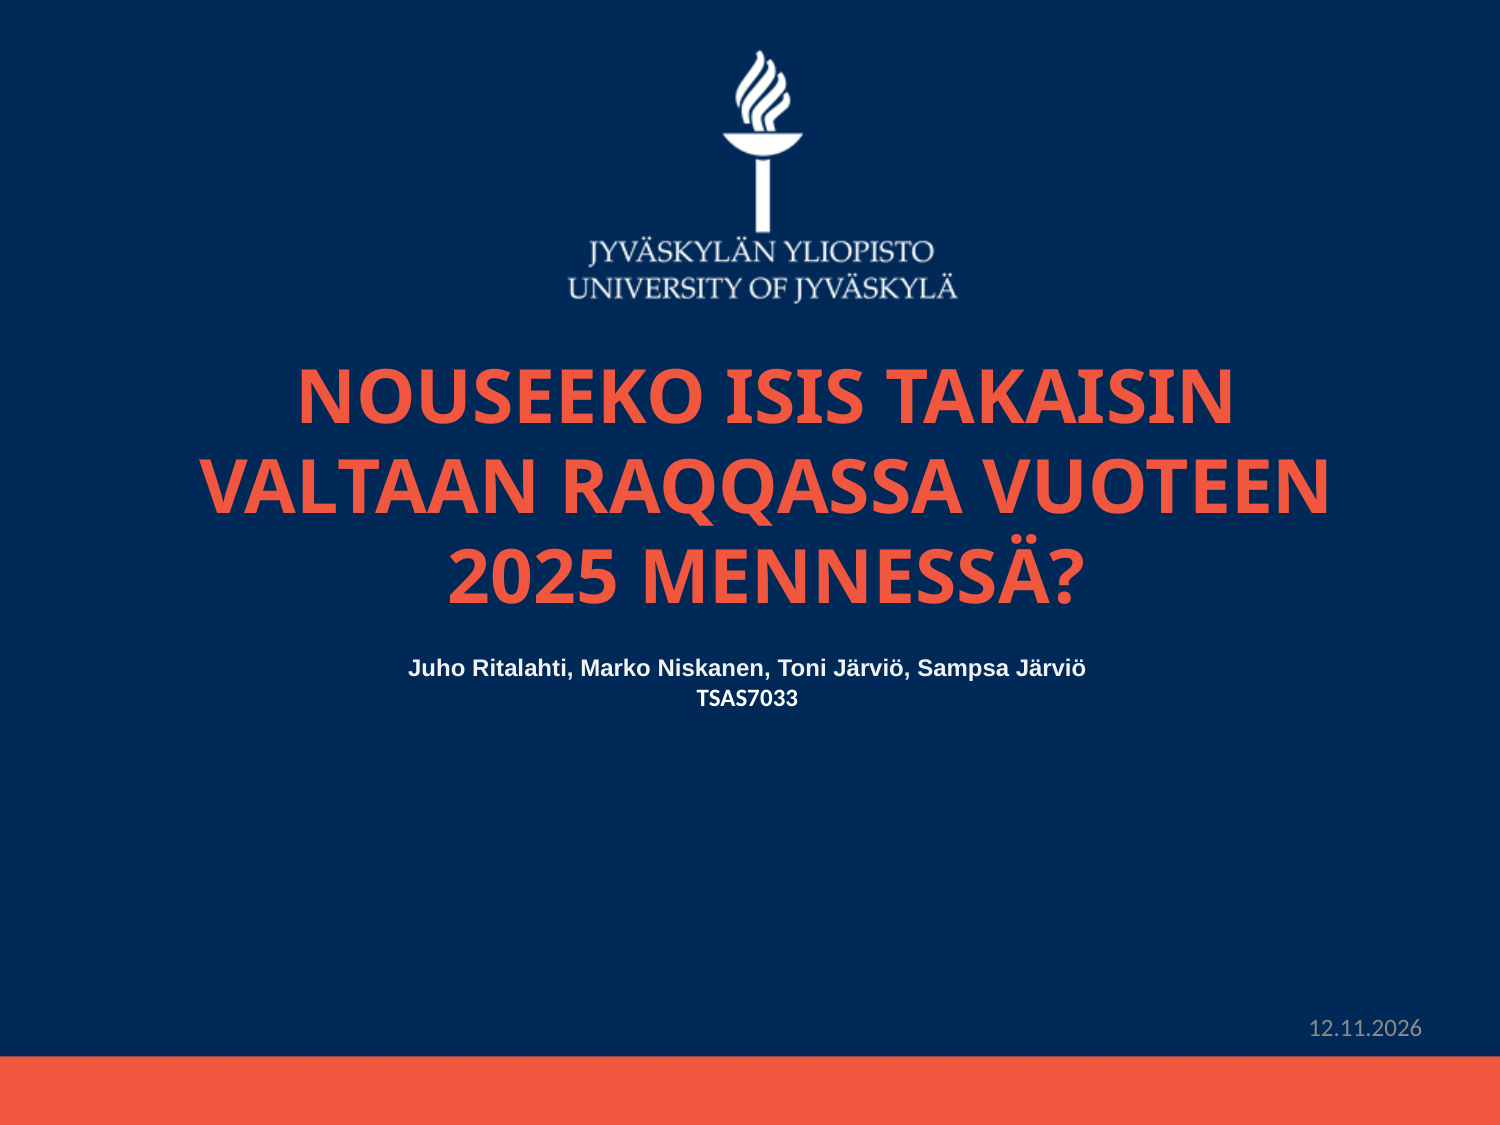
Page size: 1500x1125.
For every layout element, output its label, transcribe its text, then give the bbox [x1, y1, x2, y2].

text_box Juho Ritalahti, Marko Niskanen, Toni Järviö, Sampsa Järviö TSAS7033 [88, 645, 1407, 777]
picture [0, 0, 1500, 1125]
title NOUSEEKO ISIS TAKAISIN VALTAAN RAQQASSA VUOTEEN 2025 MENNESSÄ? [116, 314, 1418, 653]
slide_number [1293, 1011, 1476, 1042]
